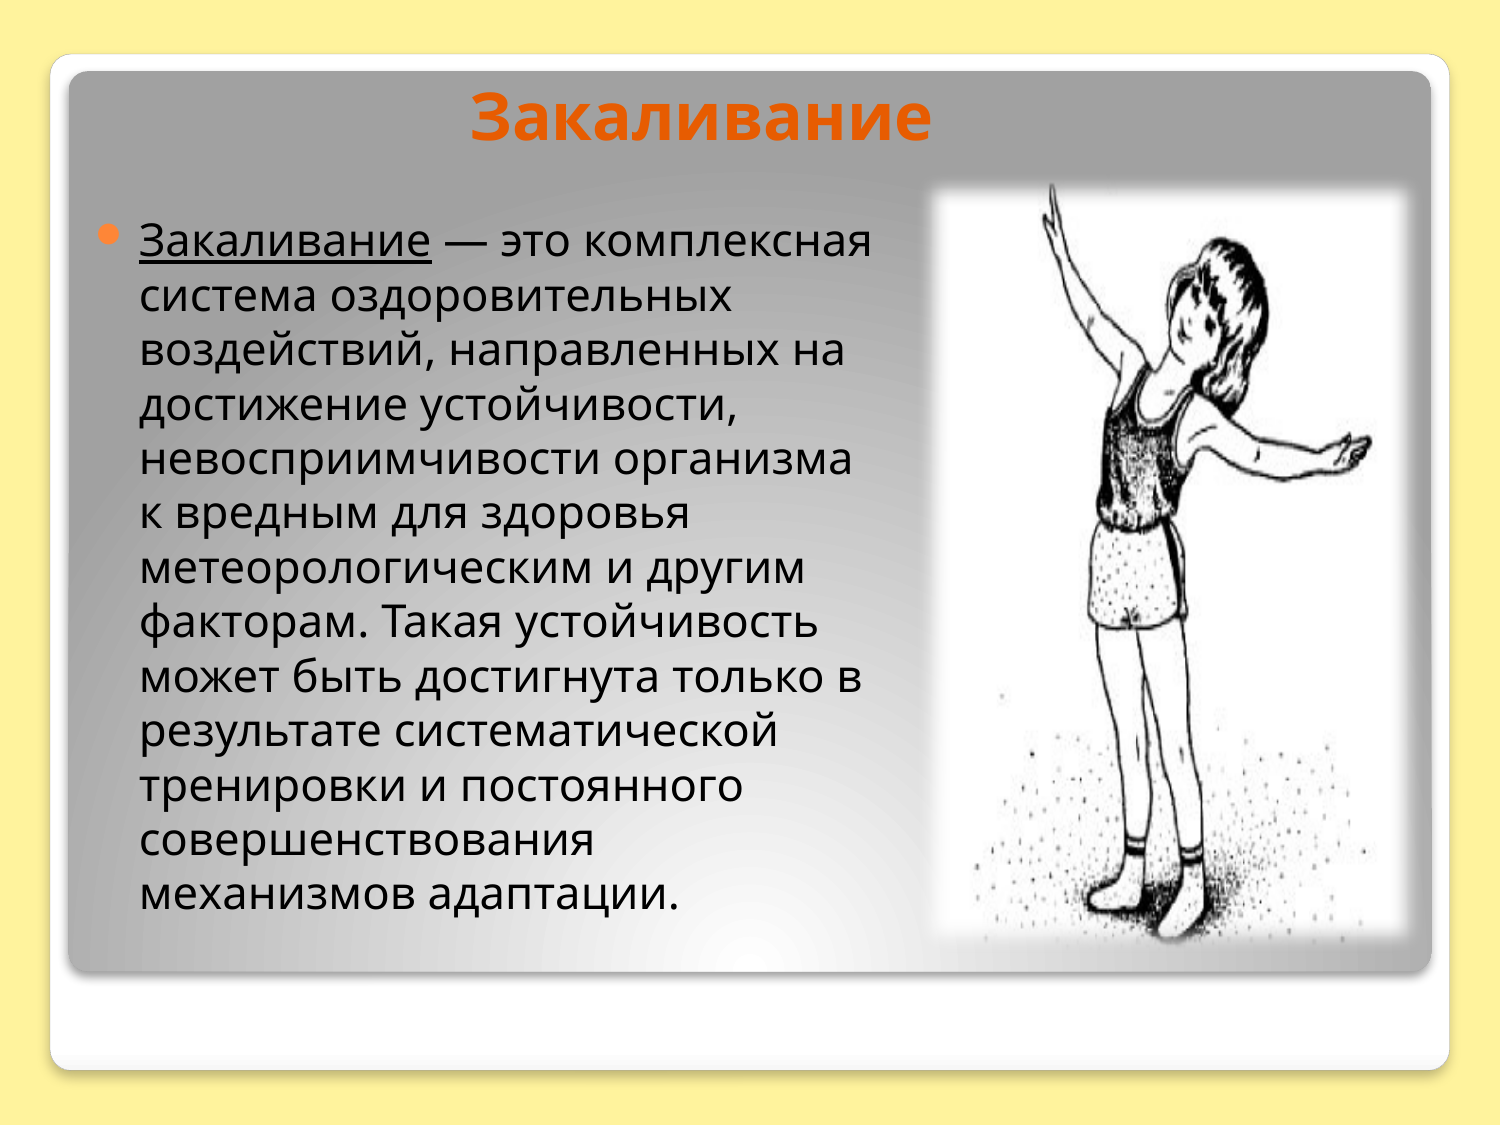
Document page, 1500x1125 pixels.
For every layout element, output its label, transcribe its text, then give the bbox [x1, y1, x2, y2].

picture [915, 172, 1424, 953]
list Закаливание — это комплексная система оздоровительных воздействий, направленных на достижение устойчивости, невосприимчивости организма к вредным для здоровья метеорологическим и другим факторам. Такая устойчивость может быть достигнута только в результате систематической тренировки и постоянного совершенствования механизмов адаптации. [64, 196, 892, 943]
title Закаливание [454, 66, 1022, 161]
